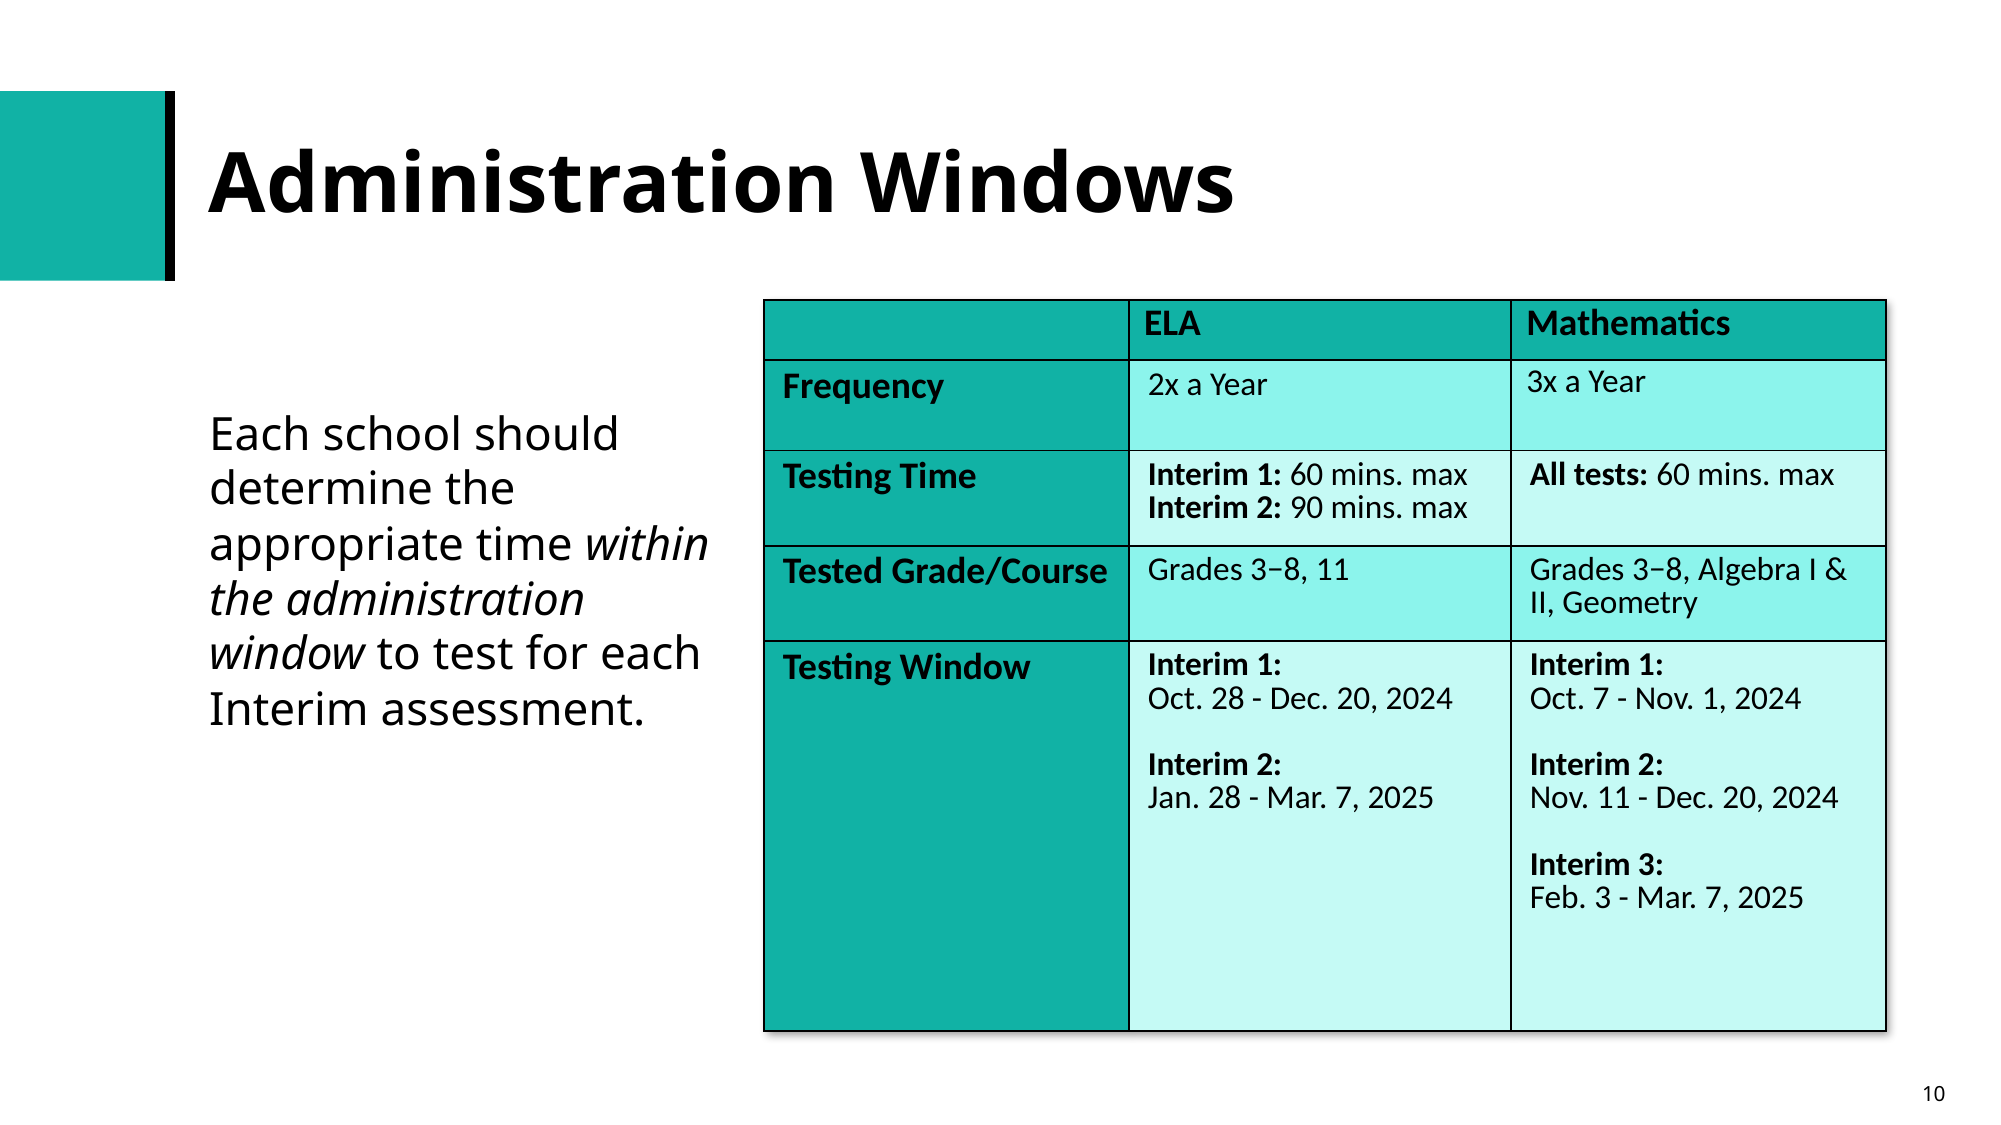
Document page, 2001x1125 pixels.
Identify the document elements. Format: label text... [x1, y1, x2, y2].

title Administration Windows [194, 93, 1830, 278]
table_cell All tests: 60 mins. max [1512, 451, 1885, 545]
table_cell 2x a Year [1130, 361, 1510, 450]
table_cell Testing Window [765, 642, 1128, 1030]
table_cell Interim 1: Oct. 28 - Dec. 20, 2024 Interim 2: Jan. 28 - Mar. 7, 2025 [1130, 642, 1510, 1030]
table_header Mathematics [1512, 301, 1885, 359]
table_cell Testing Time [765, 451, 1128, 545]
table_cell Grades 3−8, Algebra I & II, Geometry [1512, 547, 1885, 640]
table_cell Tested Grade/Course [765, 547, 1128, 640]
table_cell Interim 1: Oct. 7 - Nov. 1, 2024 Interim 2: Nov. 11 - Dec. 20, 2024 Interim 3: Feb. 3 - Mar. 7, 2025 [1512, 642, 1885, 1030]
text_box Each school should determine the appropriate time within the administration window to test for each Interim assessment. [194, 389, 737, 971]
table_cell 3x a Year [1512, 361, 1885, 450]
table_cell Frequency [765, 361, 1128, 450]
slide_number 10 [1510, 1064, 1961, 1125]
table_cell Grades 3−8, 11 [1130, 547, 1510, 640]
table_cell Interim 1: 60 mins. max Interim 2: 90 mins. max [1130, 451, 1510, 545]
table_header ELA [1130, 301, 1510, 359]
table_header [765, 301, 1128, 359]
